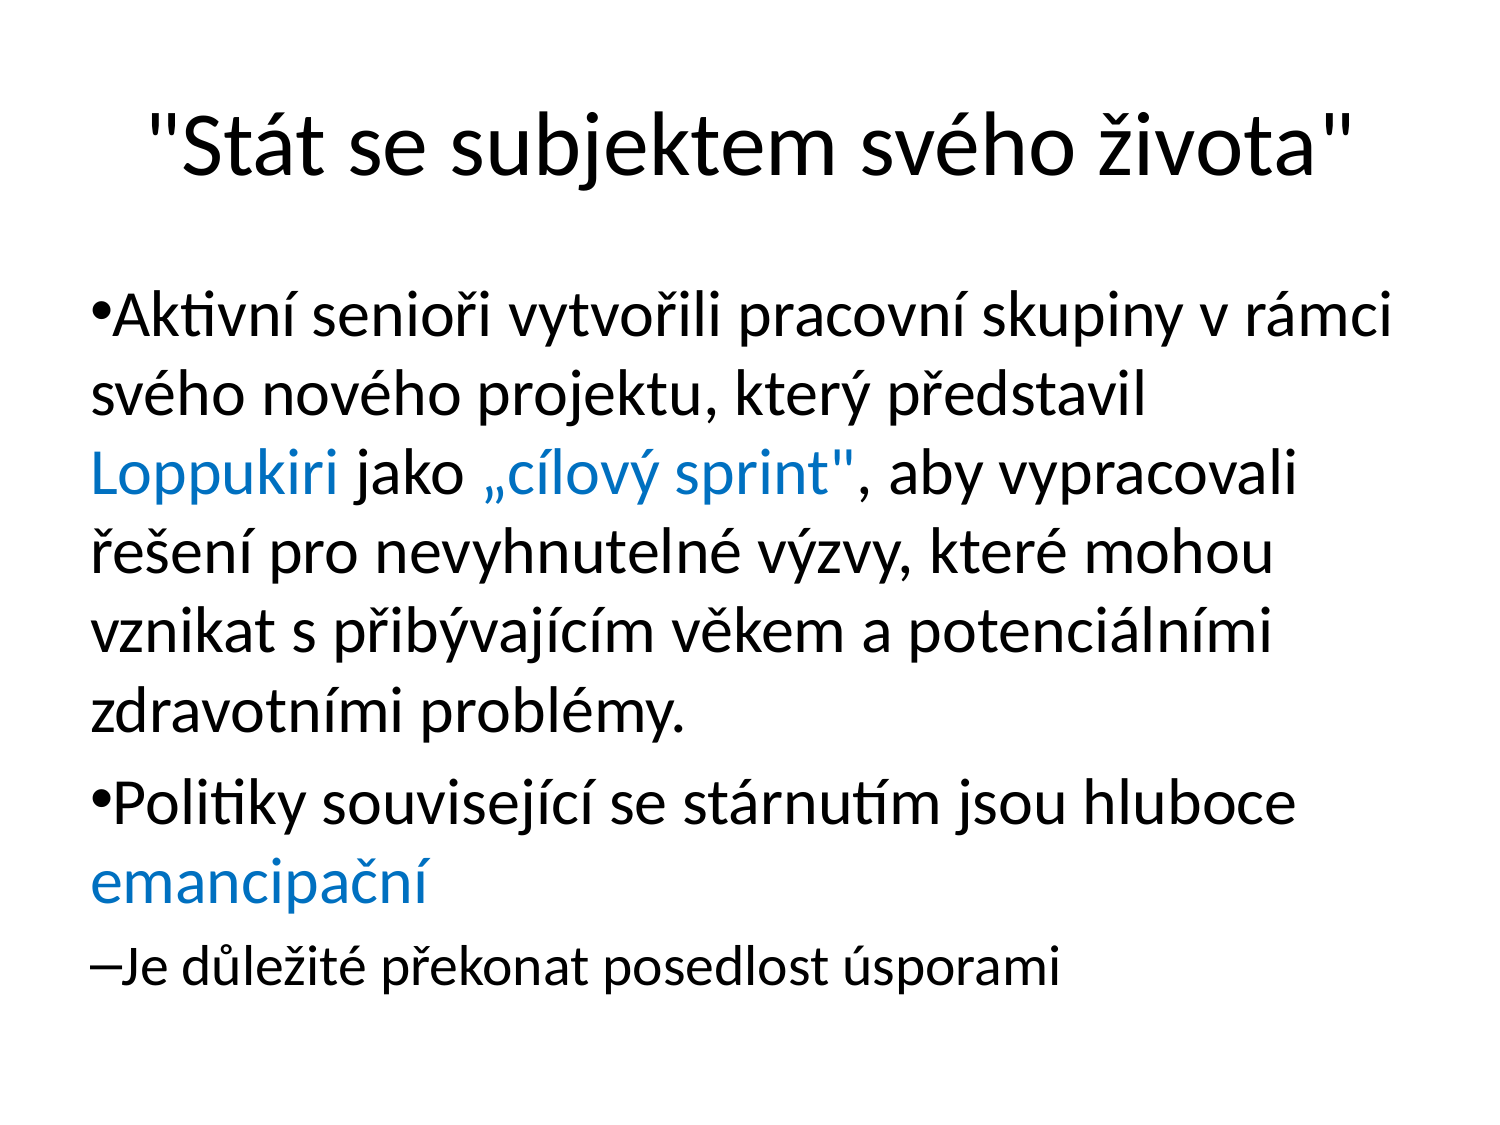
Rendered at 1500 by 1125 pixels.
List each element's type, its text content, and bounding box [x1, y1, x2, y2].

list Aktivní senioři vytvořili pracovní skupiny v rámci svého nového projektu, který představil Loppukiri jako „cílový sprint", aby vypracovali řešení pro nevyhnutelné výzvy, které mohou vznikat s přibývajícím věkem a potenciálními zdravotními problémy. Politiky související se stárnutím jsou hluboce emancipační Je důležité překonat posedlost úsporami [75, 262, 1425, 1005]
title "Stát se subjektem svého života" [75, 45, 1425, 233]
